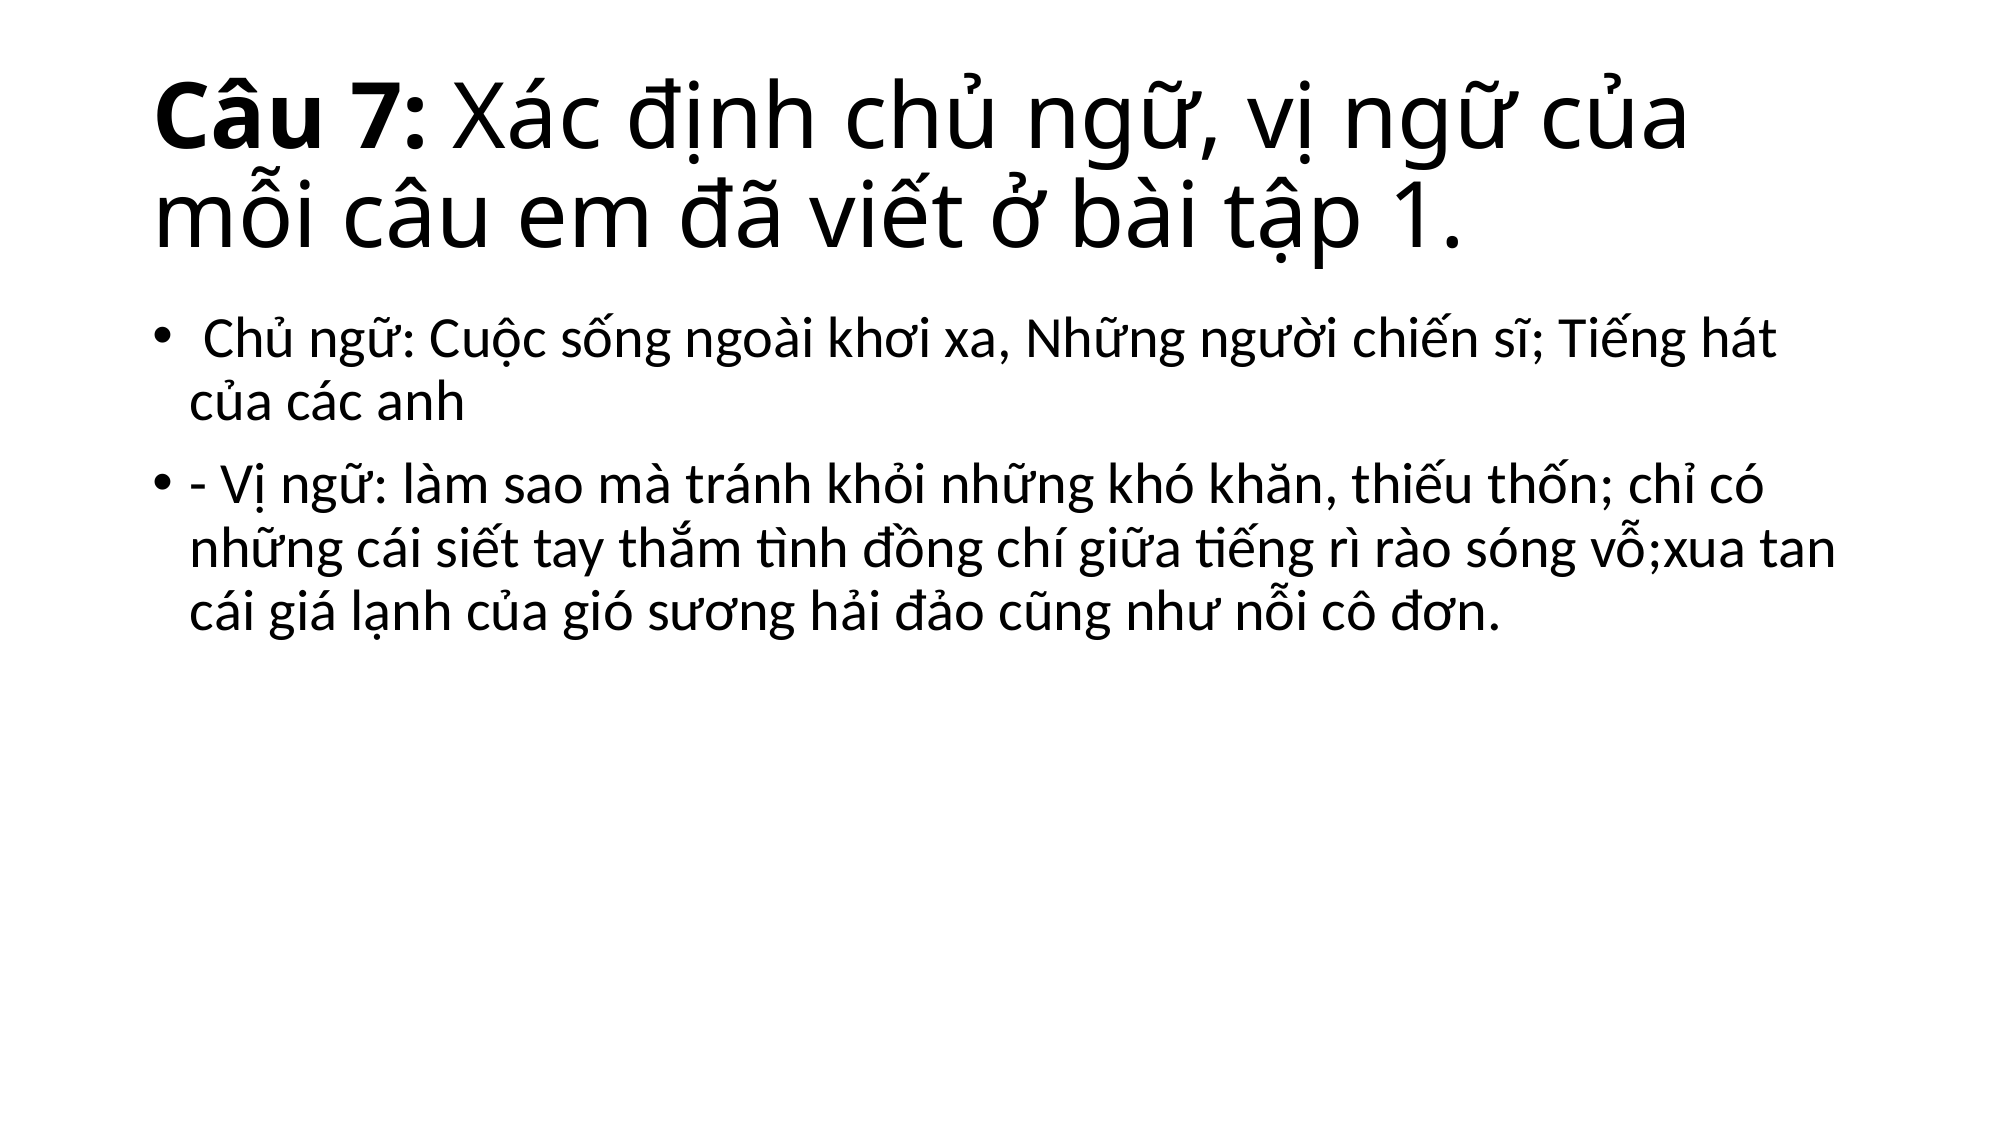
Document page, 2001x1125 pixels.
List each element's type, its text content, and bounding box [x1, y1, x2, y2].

title Câu 7: Xác định chủ ngữ, vị ngữ của mỗi câu em đã viết ở bài tập 1. [137, 59, 1863, 278]
list Chủ ngữ: Cuộc sống ngoài khơi xa, Những người chiến sĩ; Tiếng hát của các anh - Vị ngữ: làm sao mà tránh khỏi những khó khăn, thiếu thốn; chỉ có những cái siết tay thắm tình đồng chí giữa tiếng rì rào sóng vỗ;xua tan cái giá lạnh của gió sương hải đảo cũng như nỗi cô đơn. [137, 299, 1863, 1014]
